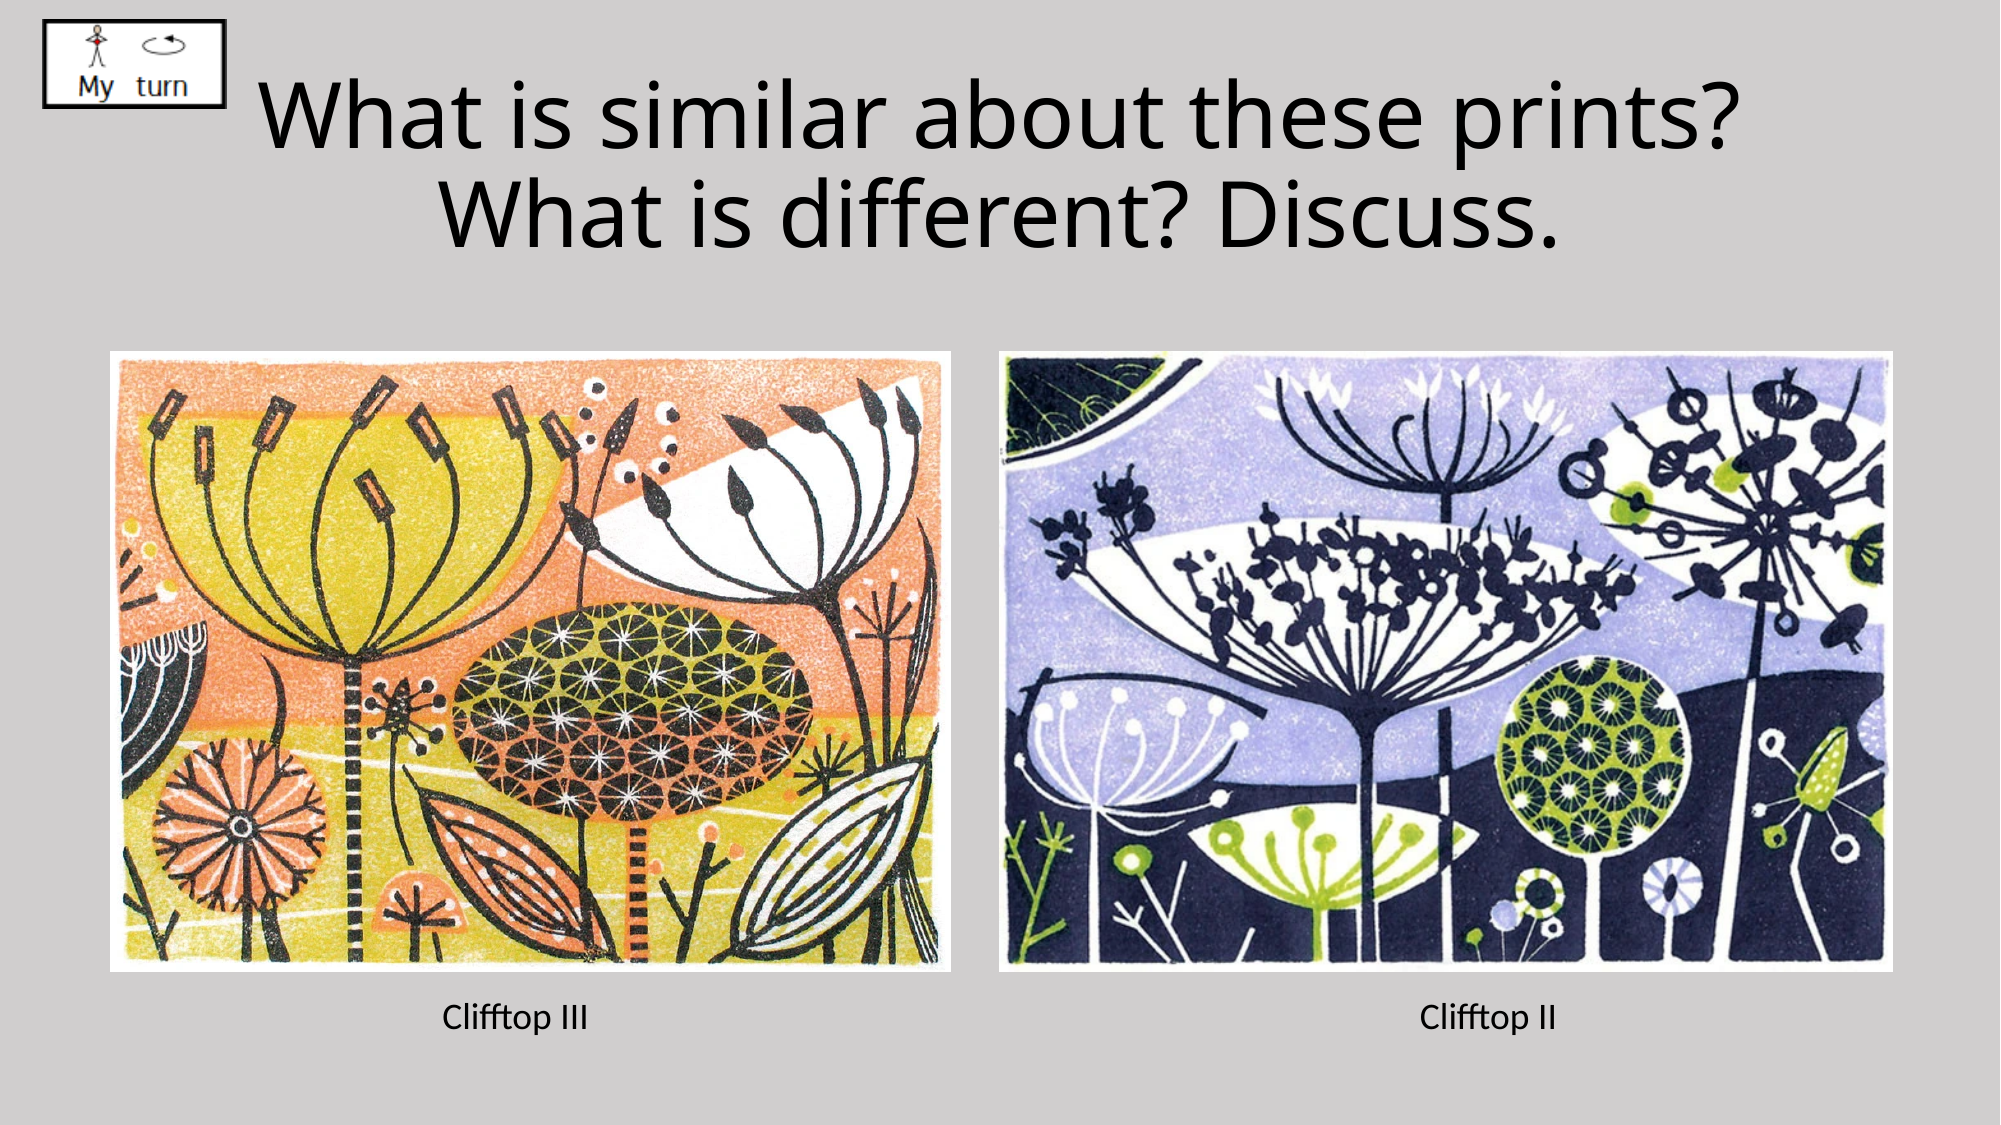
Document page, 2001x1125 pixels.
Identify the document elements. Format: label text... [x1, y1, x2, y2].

text_box Clifftop II [1405, 984, 1573, 1045]
picture [109, 351, 951, 972]
title What is similar about these prints? What is different? Discuss. [137, 59, 1863, 278]
text_box Clifftop III [427, 984, 604, 1045]
picture [42, 19, 227, 109]
picture [999, 351, 1893, 972]
